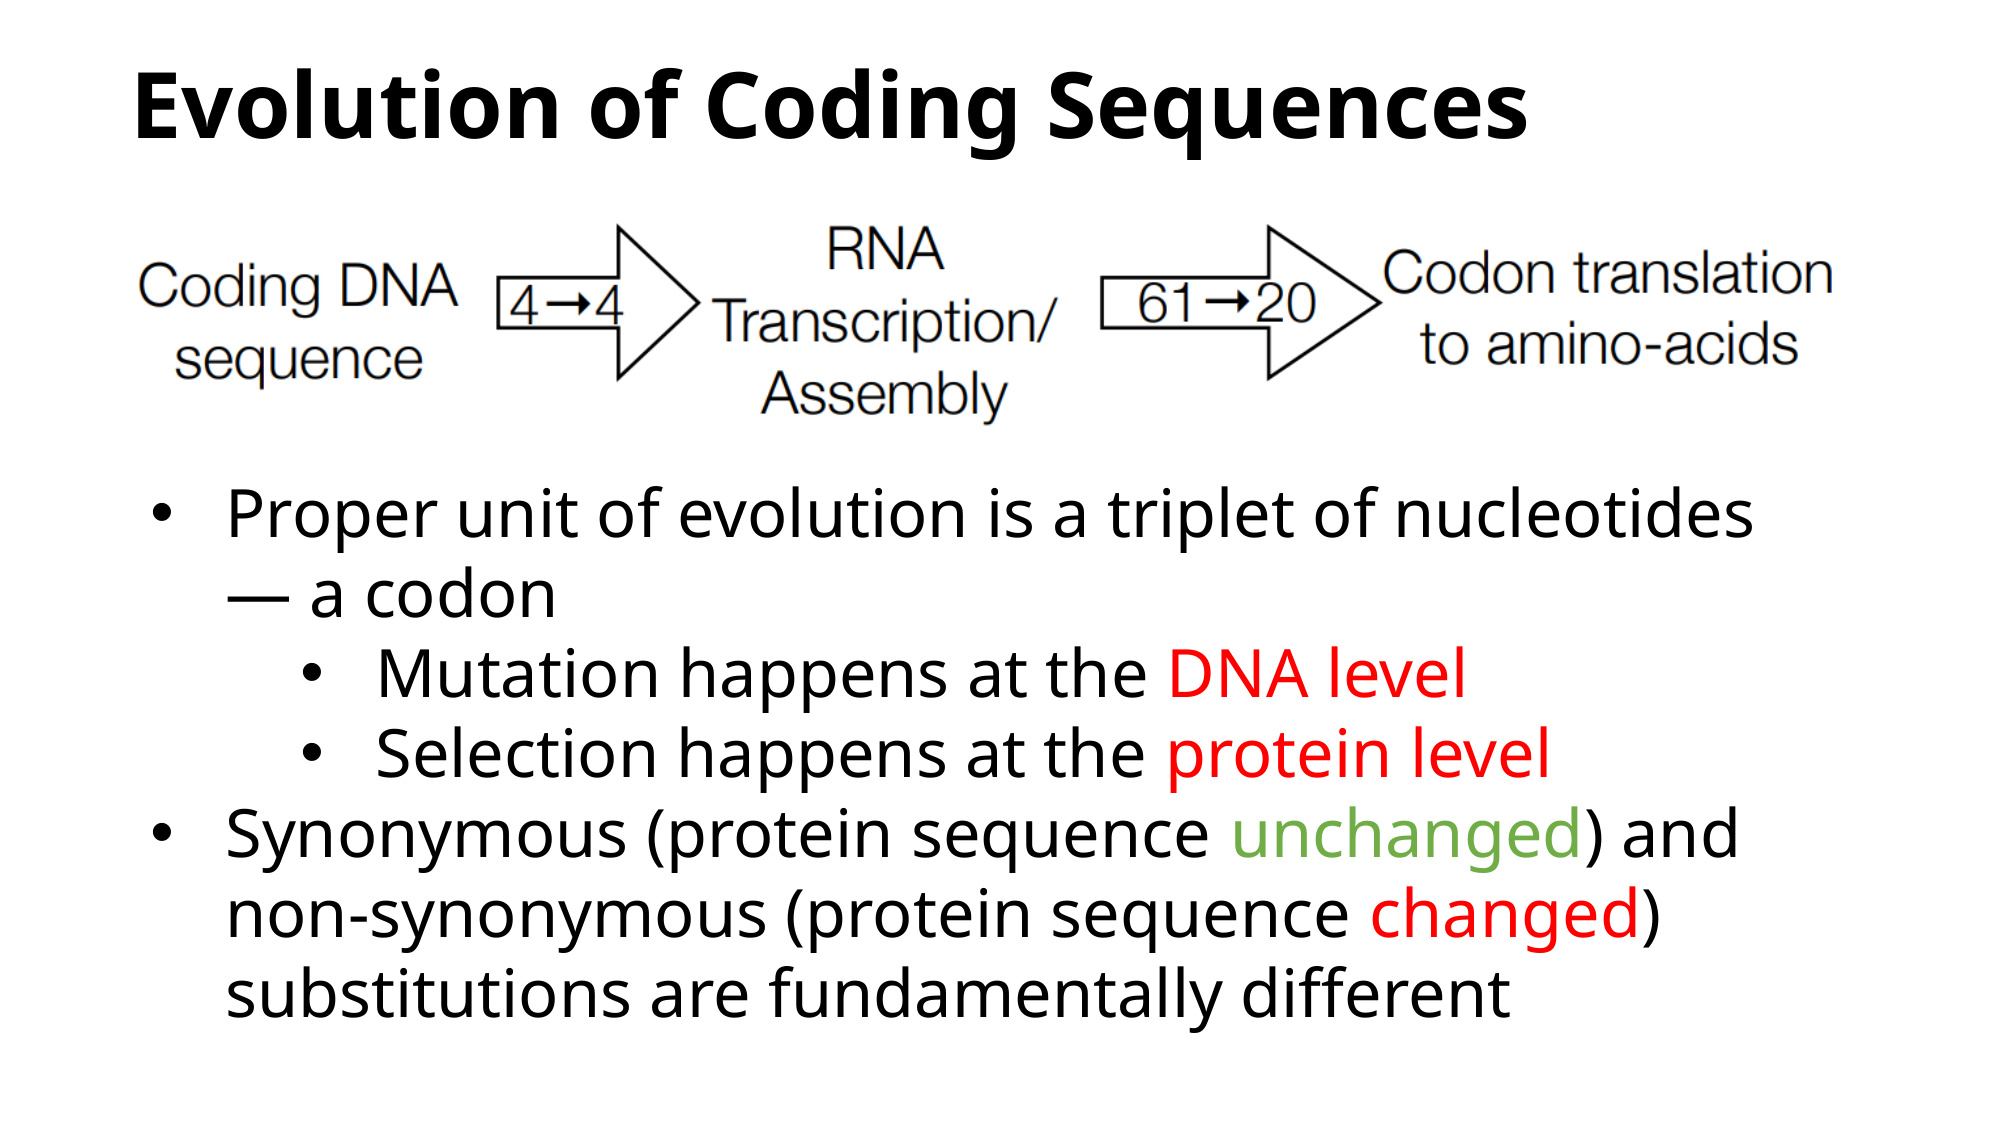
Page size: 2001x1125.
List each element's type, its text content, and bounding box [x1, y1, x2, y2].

text_box Proper unit of evolution is a triplet of nucleotides — a codon Mutation happens at the DNA level Selection happens at the protein level Synonymous (protein sequence unchanged) and non-synonymous (protein sequence changed) substitutions are fundamentally different [135, 463, 1821, 1119]
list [115, 180, 1841, 440]
title Evolution of Coding Sequences [115, 0, 1841, 180]
